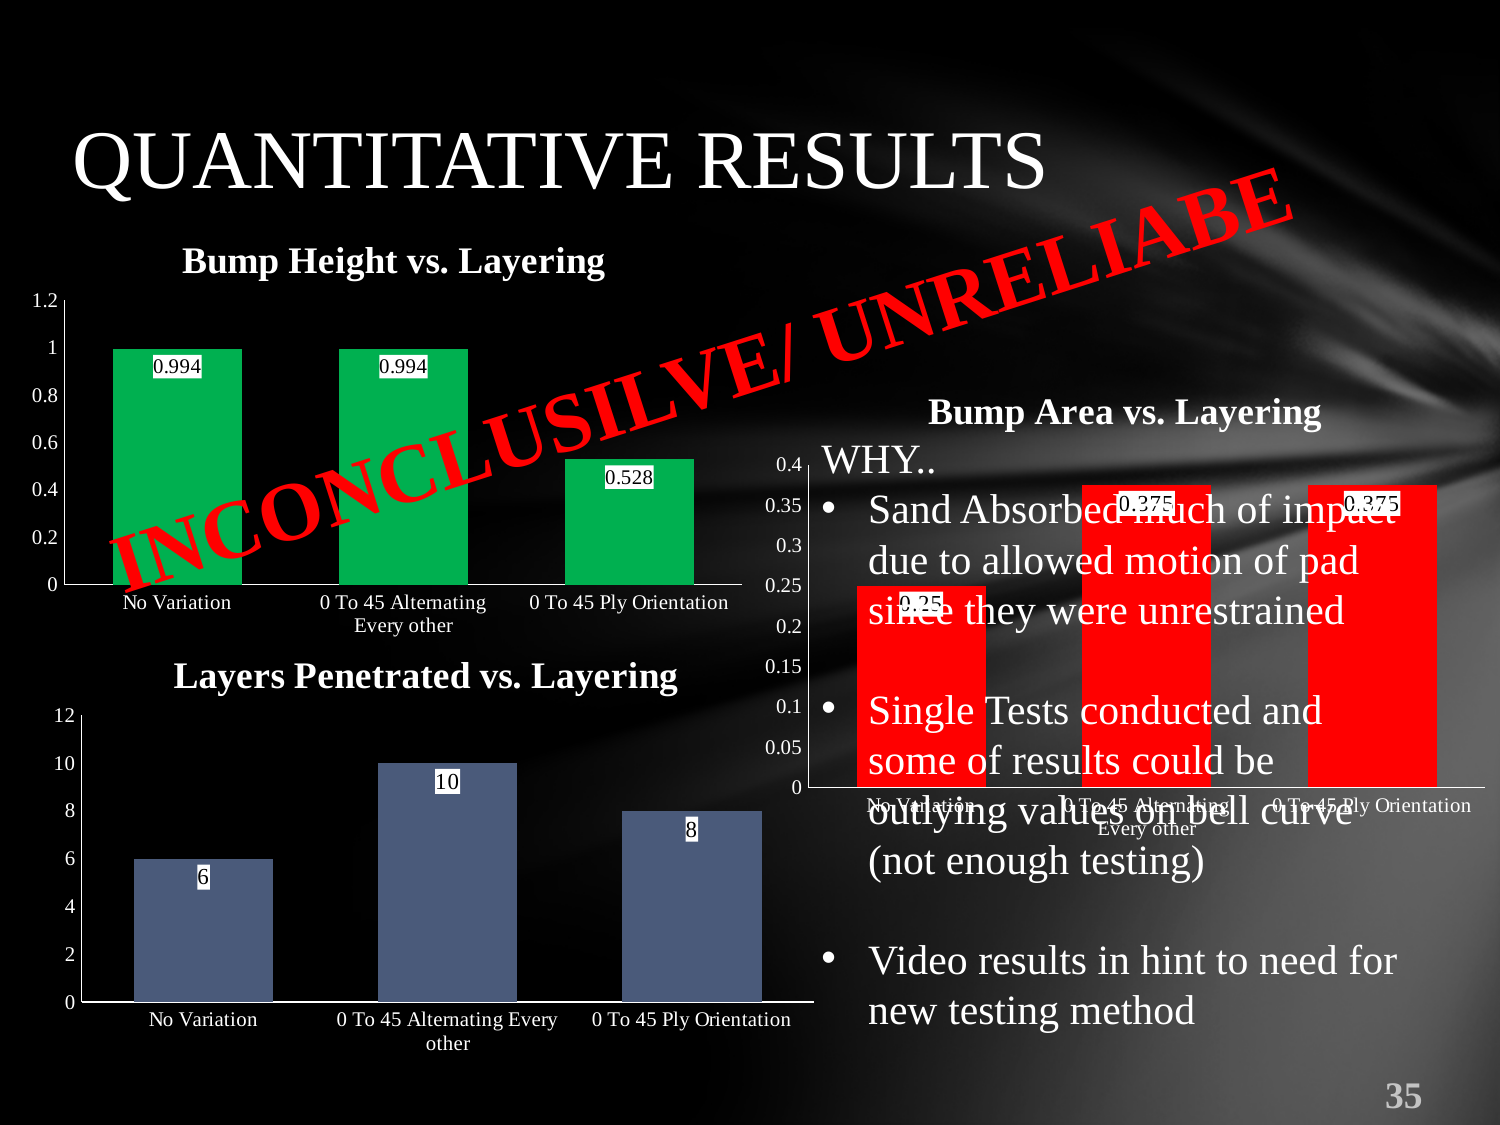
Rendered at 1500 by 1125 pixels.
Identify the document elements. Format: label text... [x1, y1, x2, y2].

text_box WHY.. Sand Absorbed much of impact due to allowed motion of pad since they were unrestrained Single Tests conducted and some of results could be outlying values on bell curve (not enough testing) Video results in hint to need for new testing method [834, 864, 1432, 1040]
text_box INCONCLUSILVE/ UNRELIABE [793, 112, 1363, 362]
title QUANTITATIVE RESULTS [57, 37, 1318, 213]
chart [0, 212, 1500, 1078]
slide_number 35 [1293, 1073, 1438, 1115]
